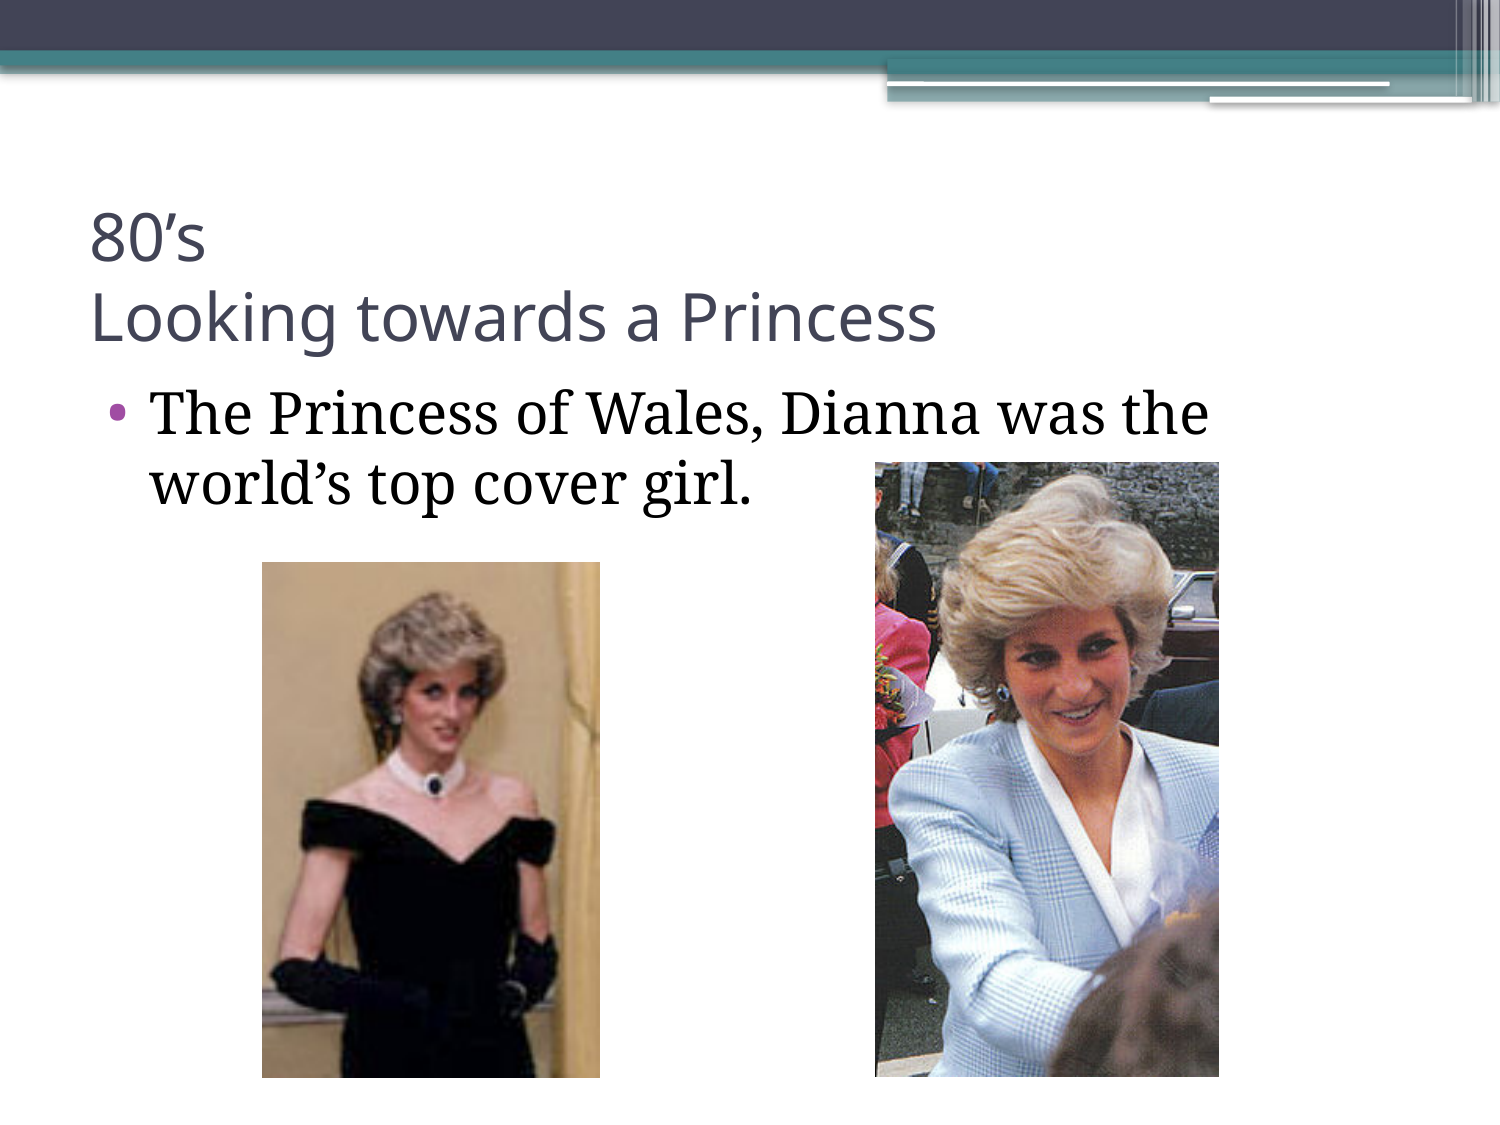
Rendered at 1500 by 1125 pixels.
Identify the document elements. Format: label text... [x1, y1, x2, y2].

picture [262, 562, 601, 1078]
title 80’s Looking towards a Princess [75, 187, 1425, 363]
list The Princess of Wales, Dianna was the world’s top cover girl. [75, 368, 1425, 1079]
picture [874, 462, 1219, 1077]
